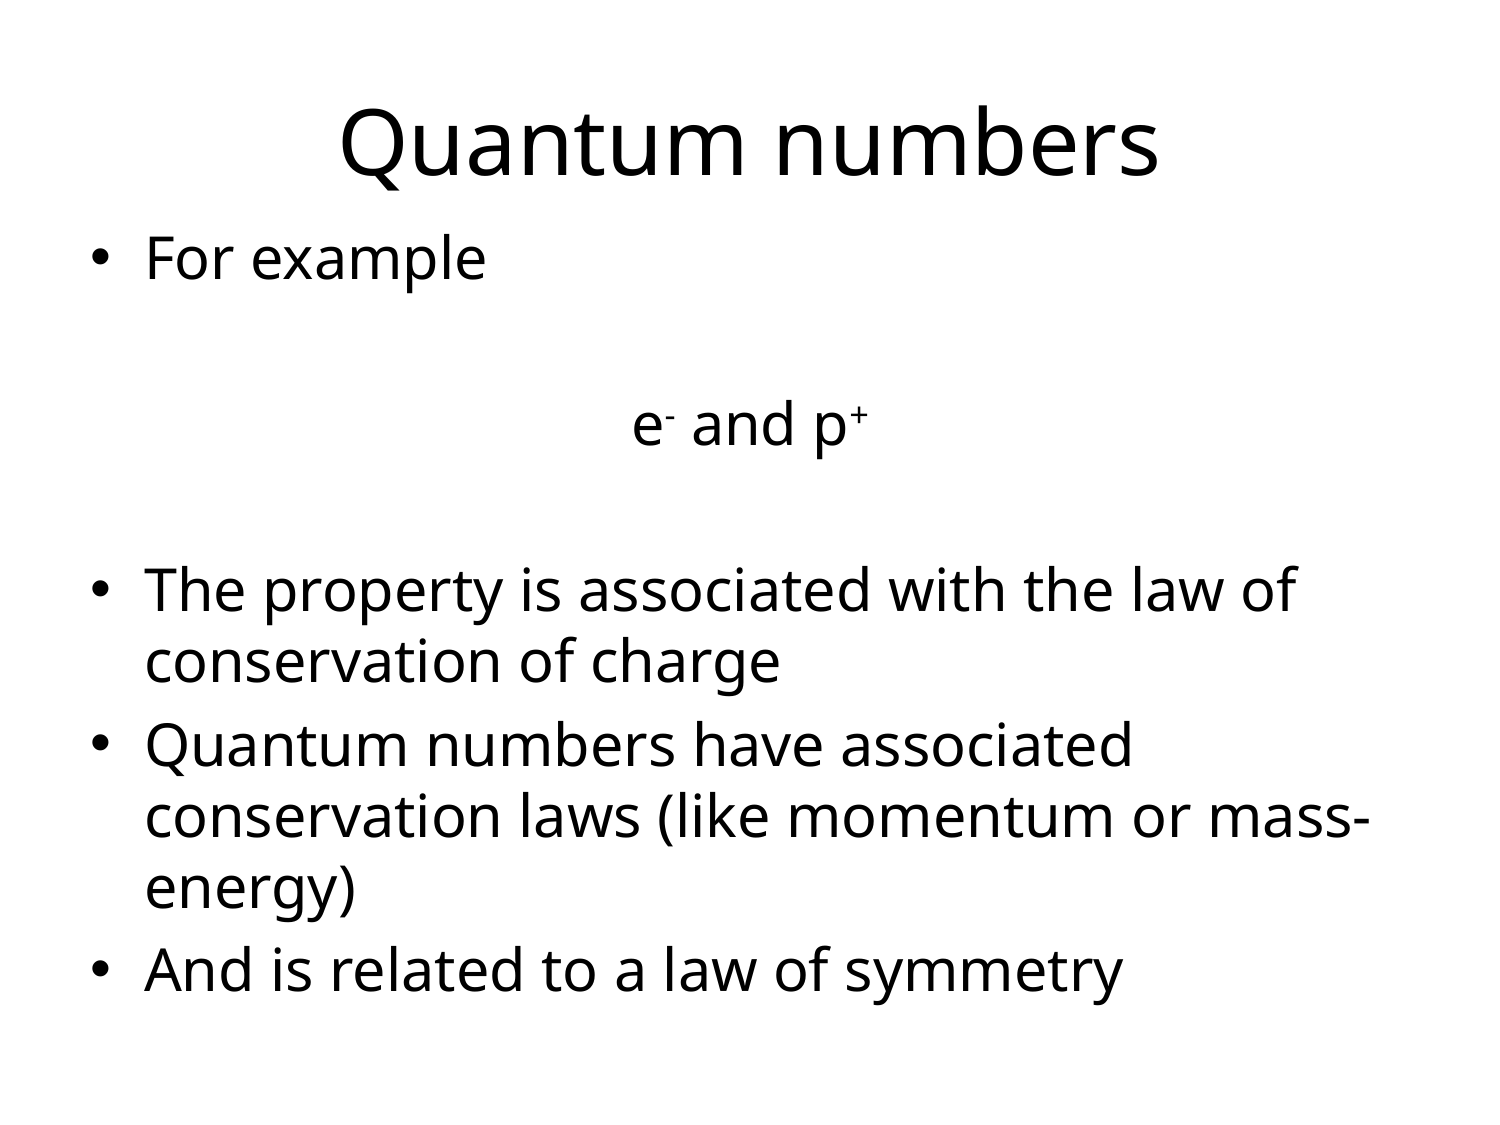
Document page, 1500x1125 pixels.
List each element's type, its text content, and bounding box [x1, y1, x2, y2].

list For example e- and p+ The property is associated with the law of conservation of charge Quantum numbers have associated conservation laws (like momentum or mass-energy) And is related to a law of symmetry [75, 212, 1425, 1013]
title Quantum numbers [75, 45, 1425, 212]
